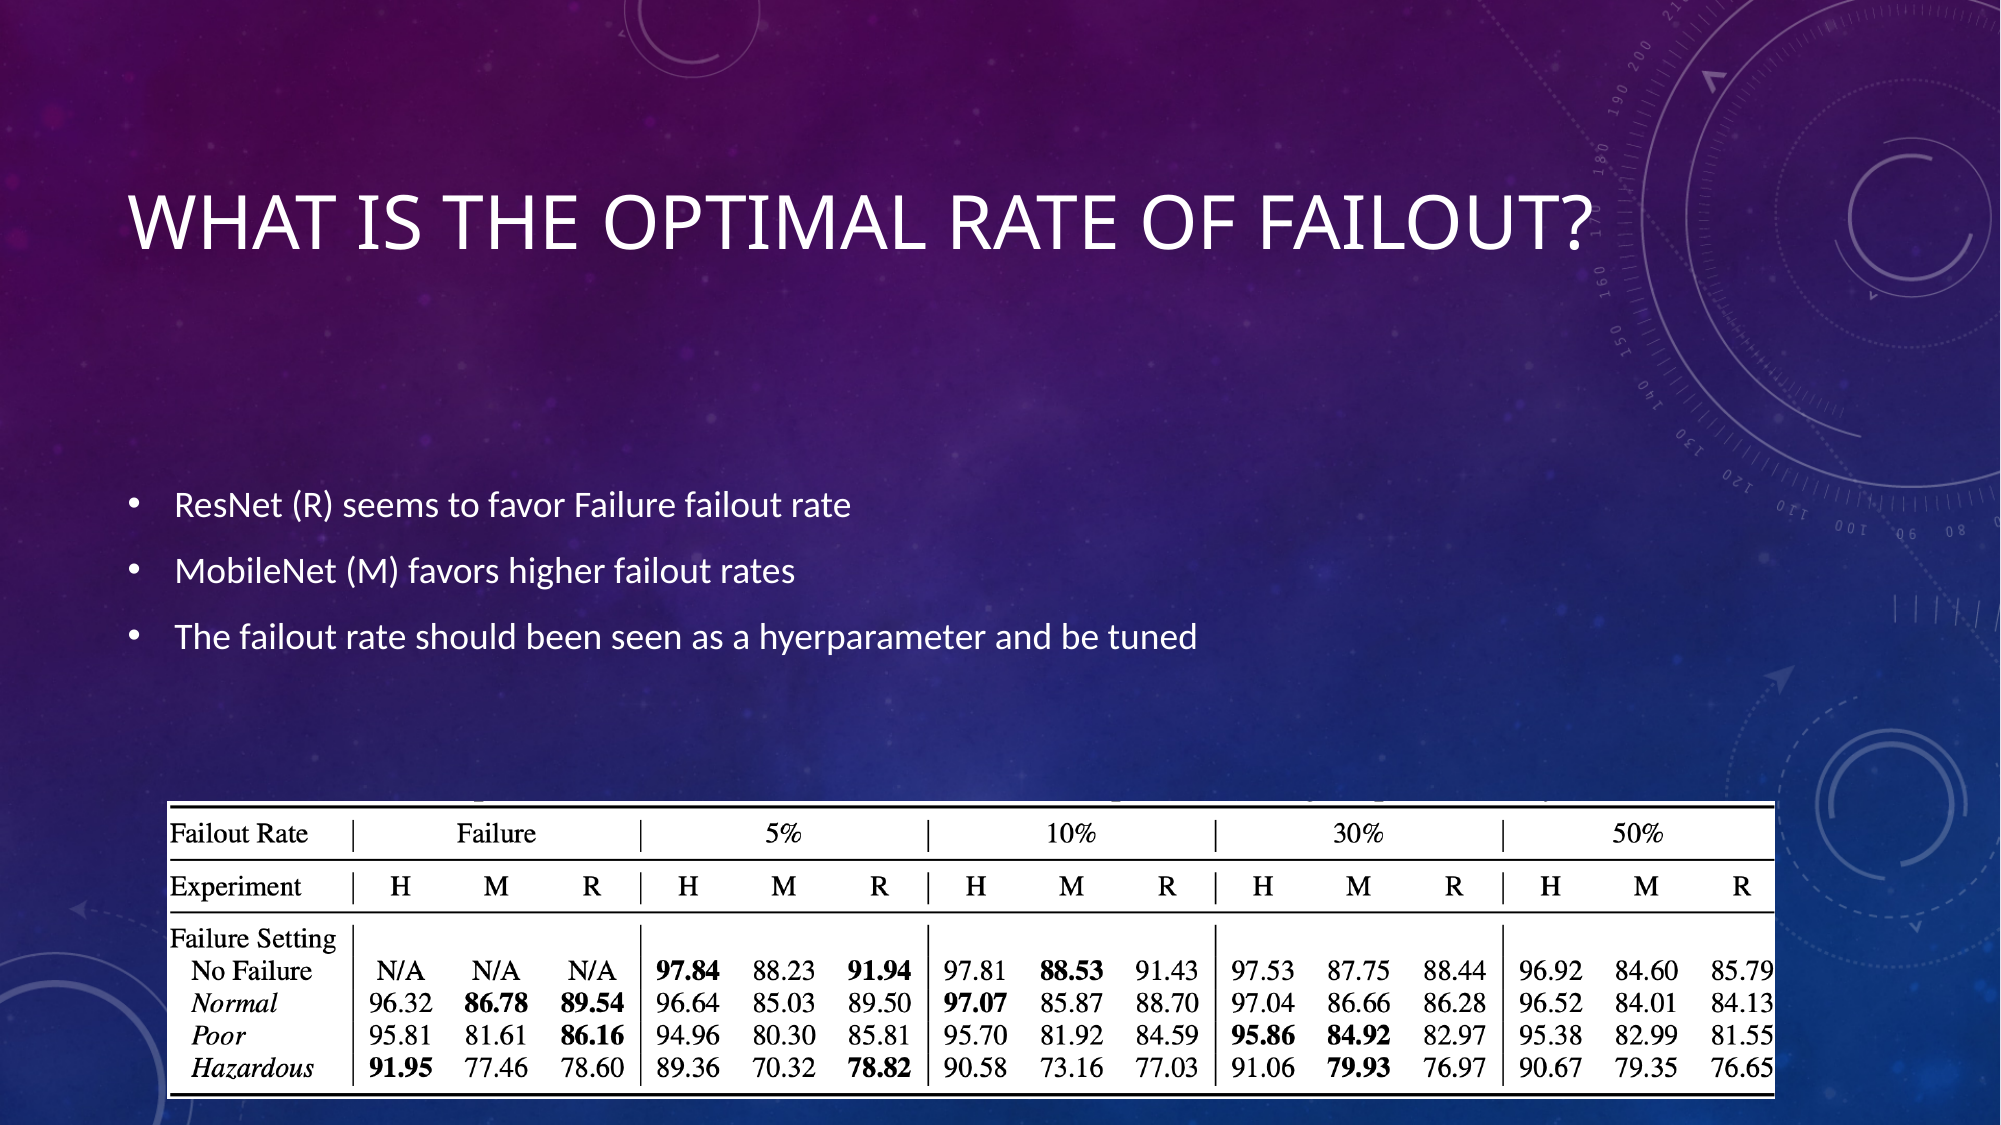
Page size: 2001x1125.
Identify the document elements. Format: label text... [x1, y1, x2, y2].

title What is the optimal rate of failout? [112, 99, 1775, 339]
picture [0, 0, 2001, 1125]
list ResNet (R) seems to favor Failure failout rate MobileNet (M) favors higher failout rates The failout rate should been seen as a hyerparameter and be tuned [112, 351, 1775, 787]
